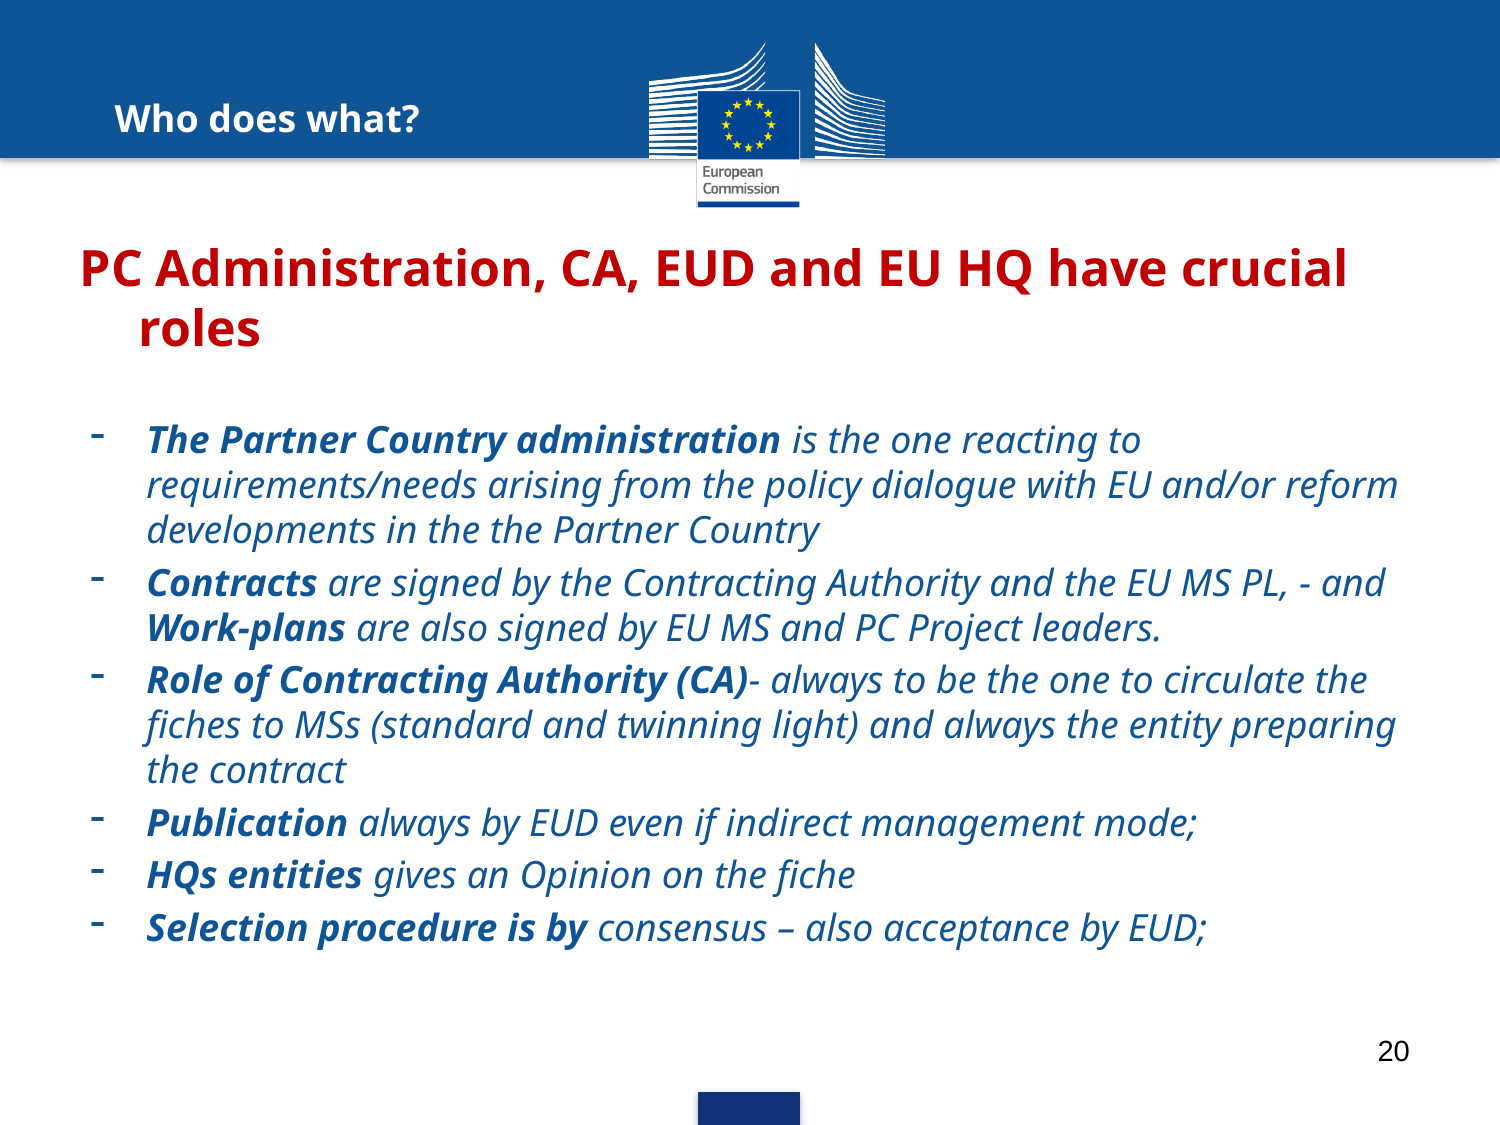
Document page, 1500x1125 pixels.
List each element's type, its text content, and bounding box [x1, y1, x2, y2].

list The Partner Country administration is the one reacting to requirements/needs arising from the policy dialogue with EU and/or reform developments in the the Partner Country Contracts are signed by the Contracting Authority and the EU MS PL, - and Work-plans are also signed by EU MS and PC Project leaders. Role of Contracting Authority (CA)- always to be the one to circulate the fiches to MSs (standard and twinning light) and always the entity preparing the contract Publication always by EUD even if indirect management mode; HQs entities gives an Opinion on the fiche Selection procedure is by consensus – also acceptance by EUD; [75, 408, 1425, 988]
picture [649, 42, 885, 208]
text_box Who does what? [99, 87, 488, 148]
slide_number 20 [1074, 1024, 1426, 1103]
title PC Administration, CA, EUD and EU HQ have crucial roles [64, 219, 1415, 374]
